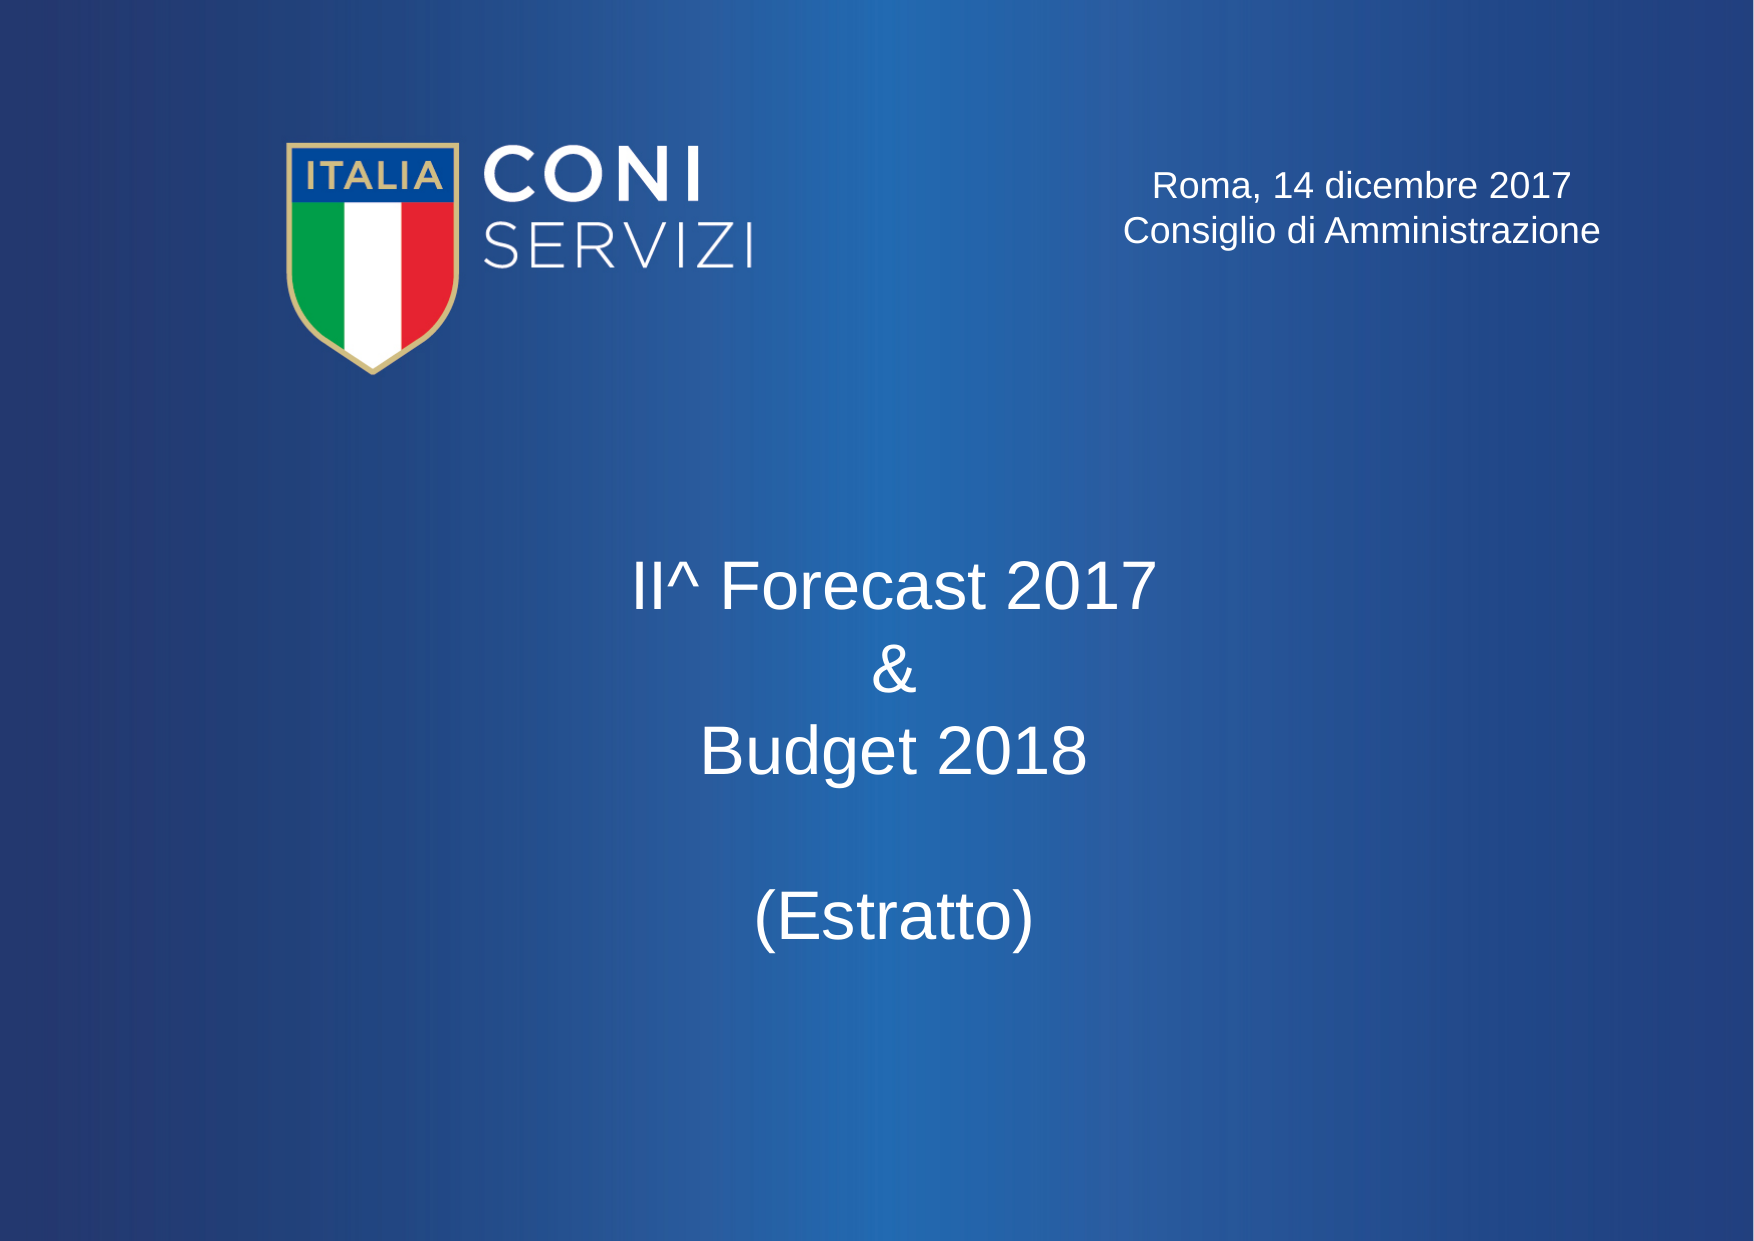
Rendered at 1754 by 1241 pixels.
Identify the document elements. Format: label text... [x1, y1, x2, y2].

slide_number Roma, 14 dicembre 2017 Consiglio di Amministrazione [1115, 161, 1609, 256]
picture [0, 0, 1754, 1241]
title II^ Forecast 2017 & Budget 2018 (Estratto) [323, 533, 1483, 641]
